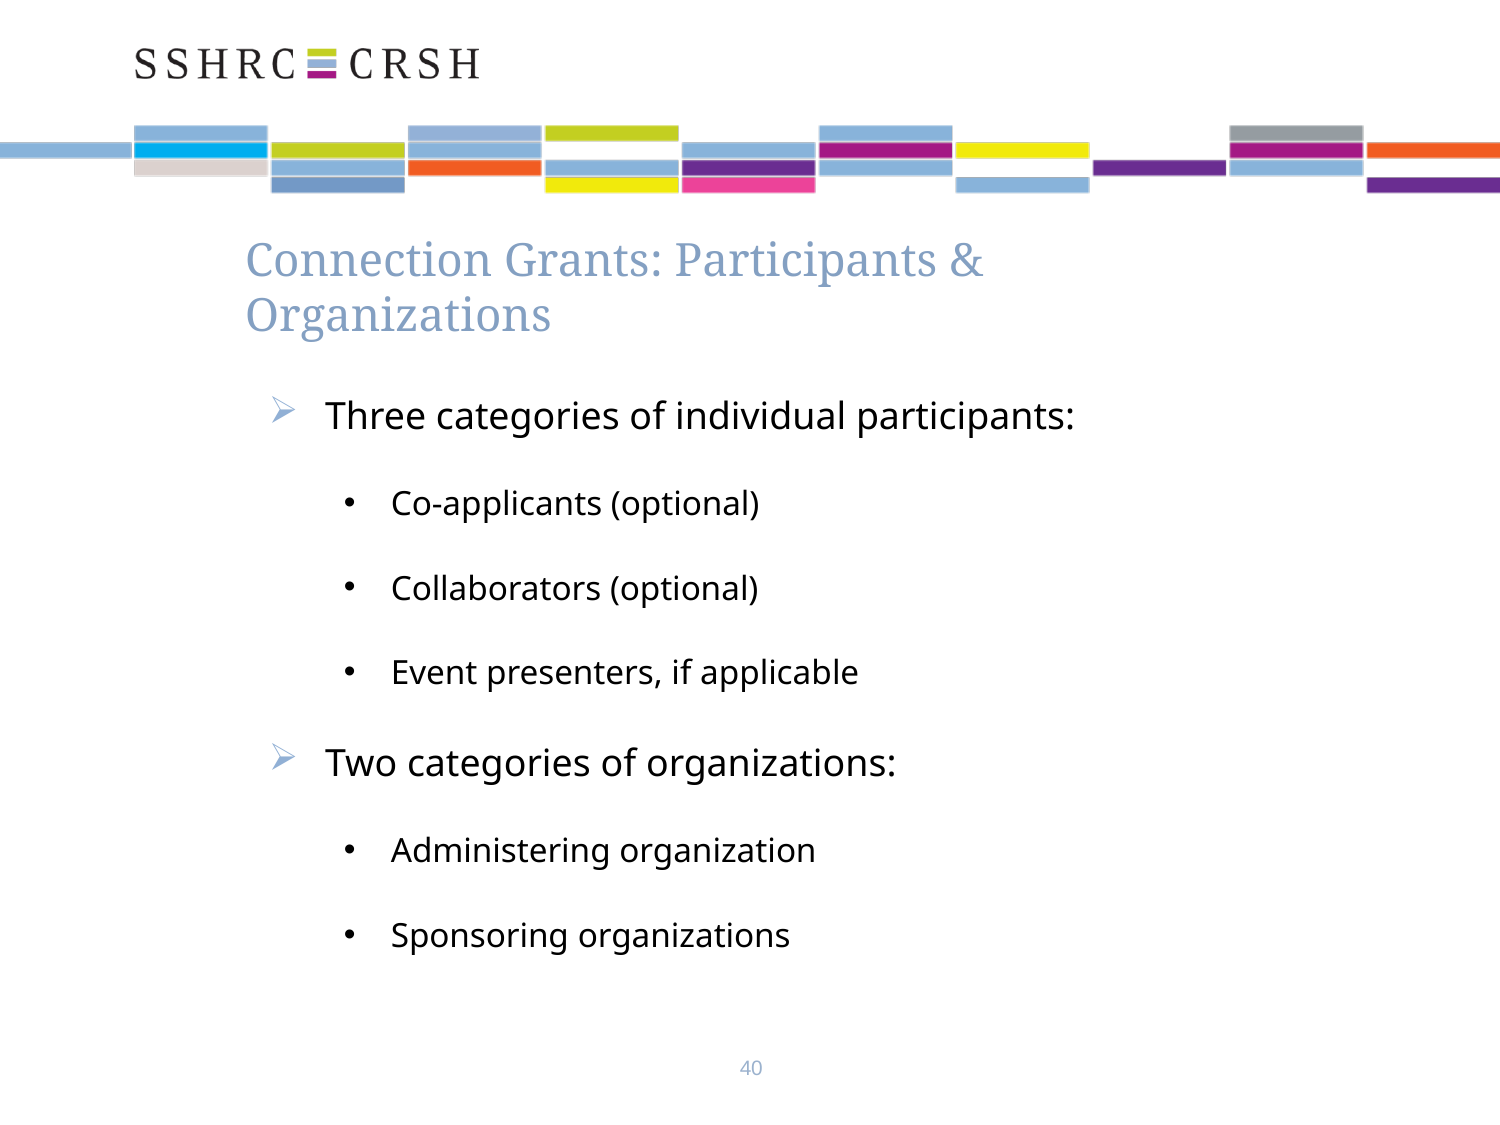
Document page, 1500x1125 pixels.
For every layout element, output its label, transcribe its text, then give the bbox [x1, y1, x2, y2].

title Connection Grants: Participants & Organizations [229, 231, 1264, 340]
slide_number 40 [513, 1046, 989, 1092]
list Three categories of individual participants: Co-applicants (optional) Collaborators (optional) Event presenters, if applicable Two categories of organizations: Administering organization Sponsoring organizations [253, 361, 1263, 1012]
picture [0, 125, 1500, 209]
picture [135, 48, 479, 79]
